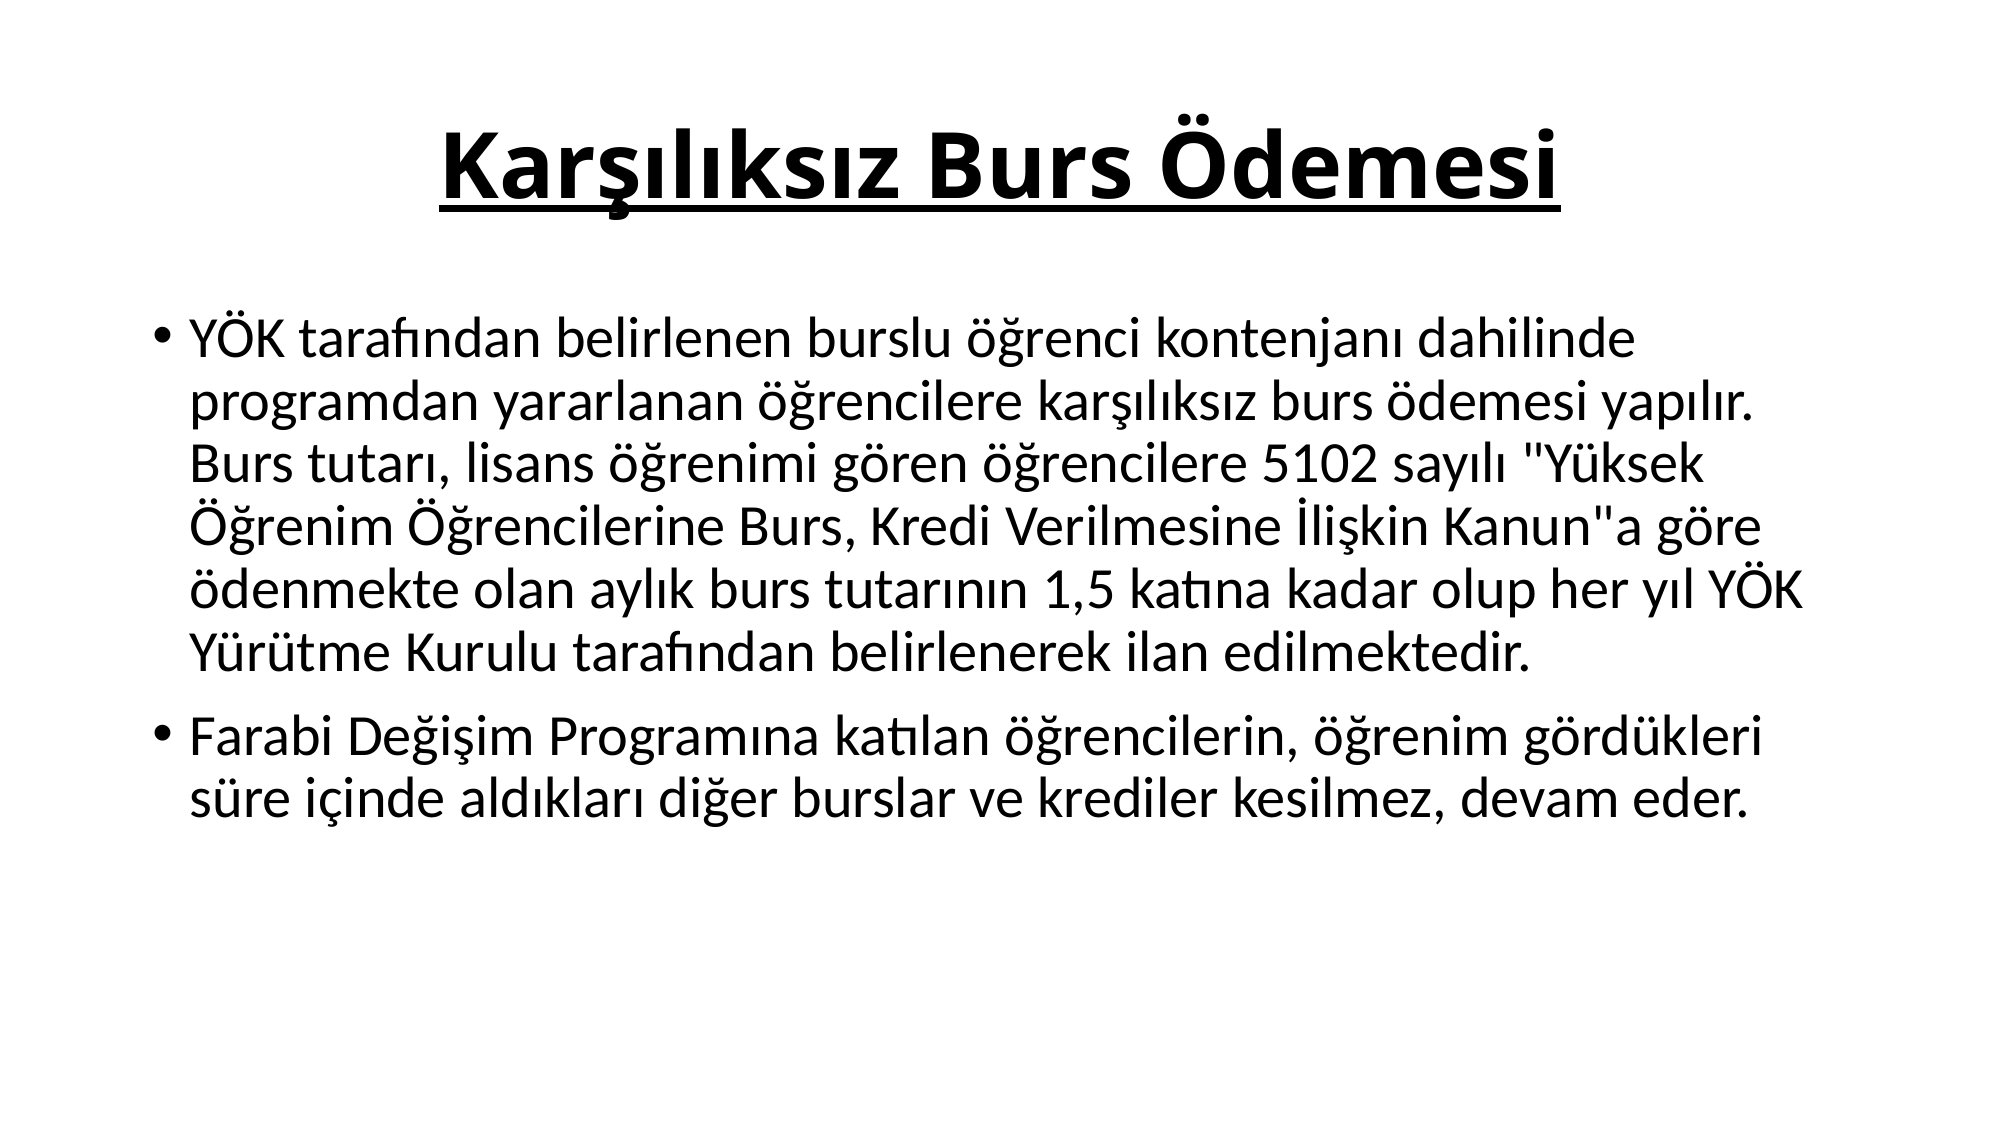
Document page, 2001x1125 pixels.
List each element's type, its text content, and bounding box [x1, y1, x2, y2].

list YÖK tarafından belirlenen burslu öğrenci kontenjanı dahilinde programdan yararlanan öğrencilere karşılıksız burs ödemesi yapılır. Burs tutarı, lisans öğrenimi gören öğrencilere 5102 sayılı "Yüksek Öğrenim Öğrencilerine Burs, Kredi Verilmesine İlişkin Kanun"a göre ödenmekte olan aylık burs tutarının 1,5 katına kadar olup her yıl YÖK Yürütme Kurulu tarafından belirlenerek ilan edilmektedir. Farabi Değişim Programına katılan öğrencilerin, öğrenim gördükleri süre içinde aldıkları diğer burslar ve krediler kesilmez, devam eder. [137, 299, 1863, 1014]
title Karşılıksız Burs Ödemesi [137, 59, 1863, 278]
